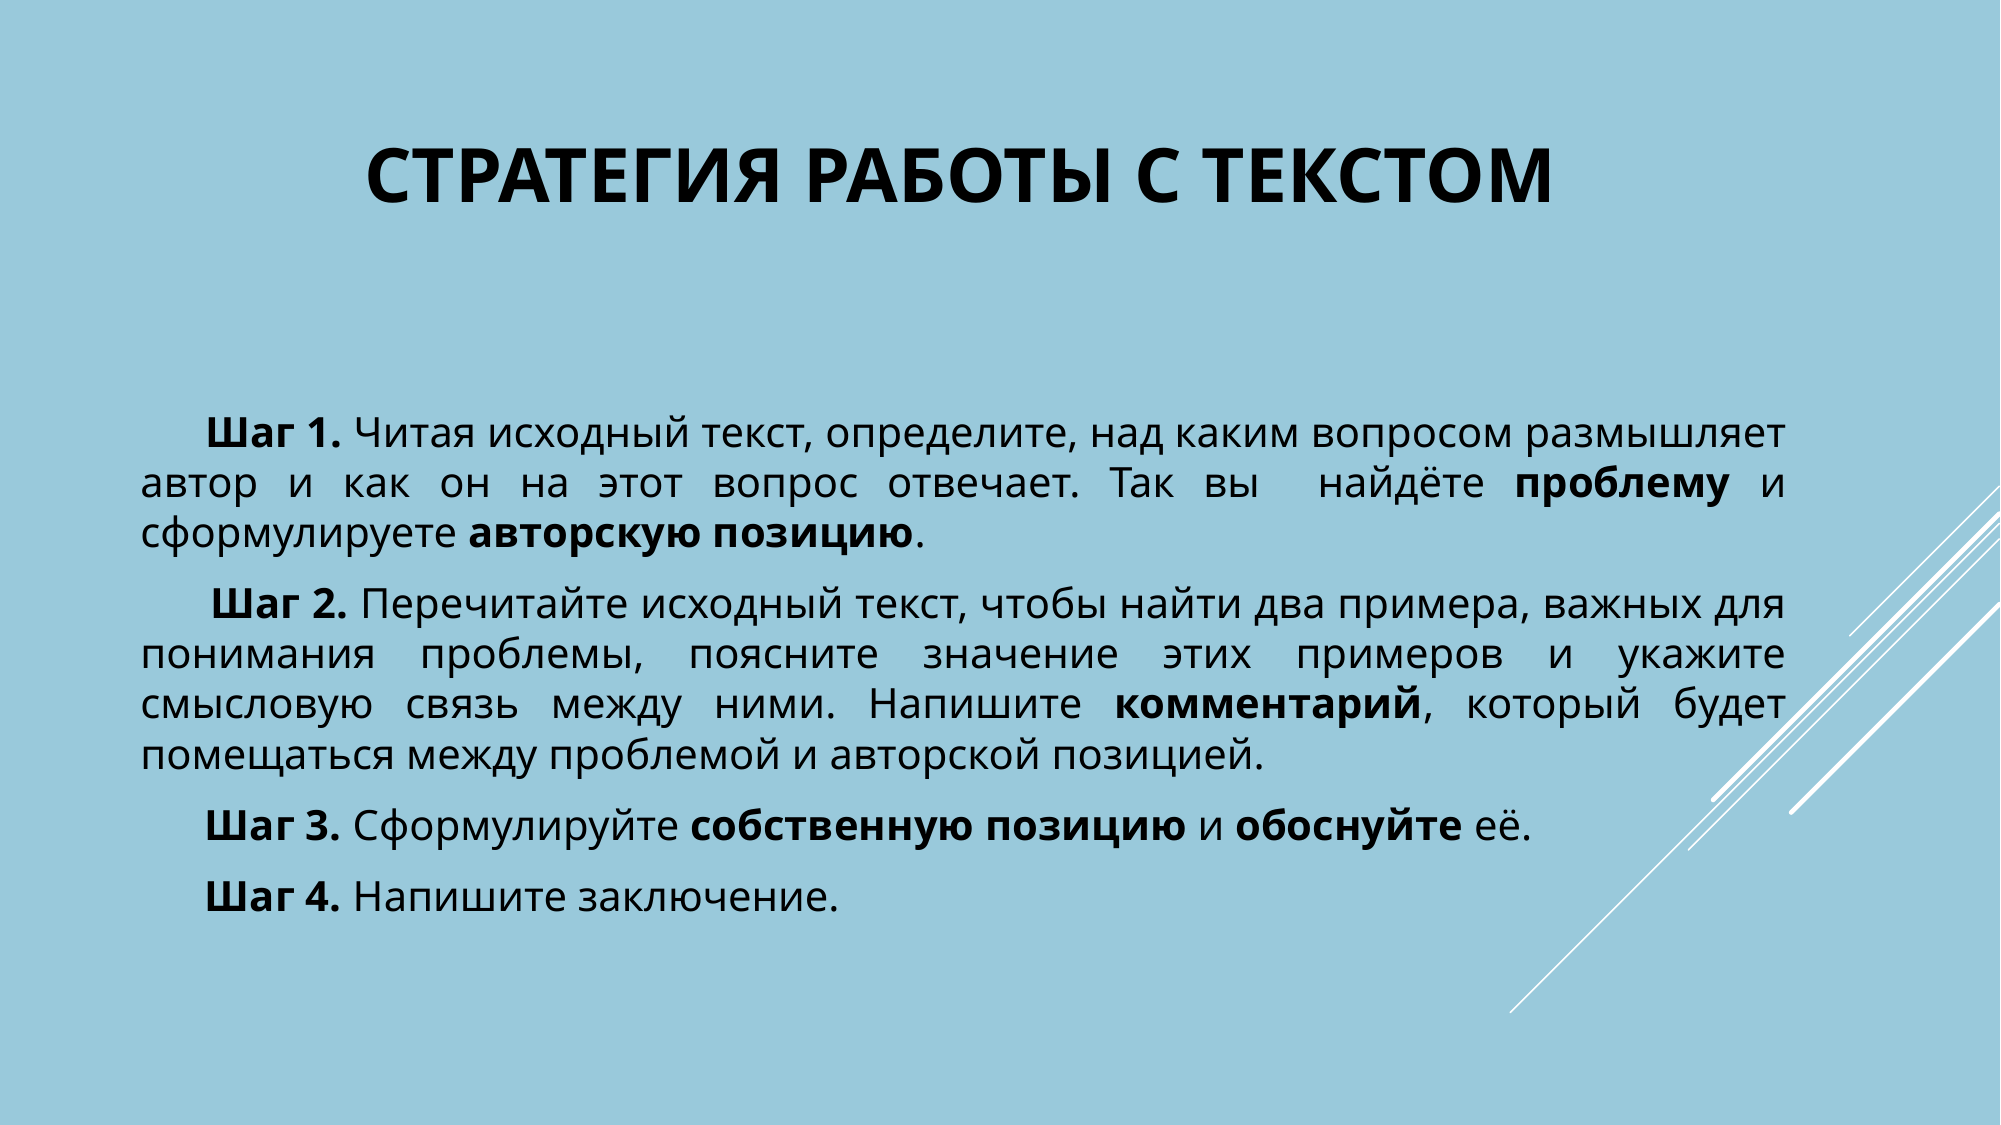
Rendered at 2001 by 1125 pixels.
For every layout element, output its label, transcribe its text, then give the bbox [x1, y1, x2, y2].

title Стратегия работы с текстом [160, 48, 1762, 248]
list Шаг 1. Читая исходный текст, определите, над каким вопросом размышляет автор и как он на этот вопрос отвечает. Так вы найдёте проблему и сформулируете авторскую позицию. Шаг 2. Перечитайте исходный текст, чтобы найти два примера, важных для понимания проблемы, поясните значение этих примеров и укажите смысловую связь между ними. Напишите комментарий, который будет помещаться между проблемой и авторской позицией. Шаг 3. Сформулируйте собственную позицию и обоснуйте её. Шаг 4. Напишите заключение. [125, 248, 1802, 1078]
